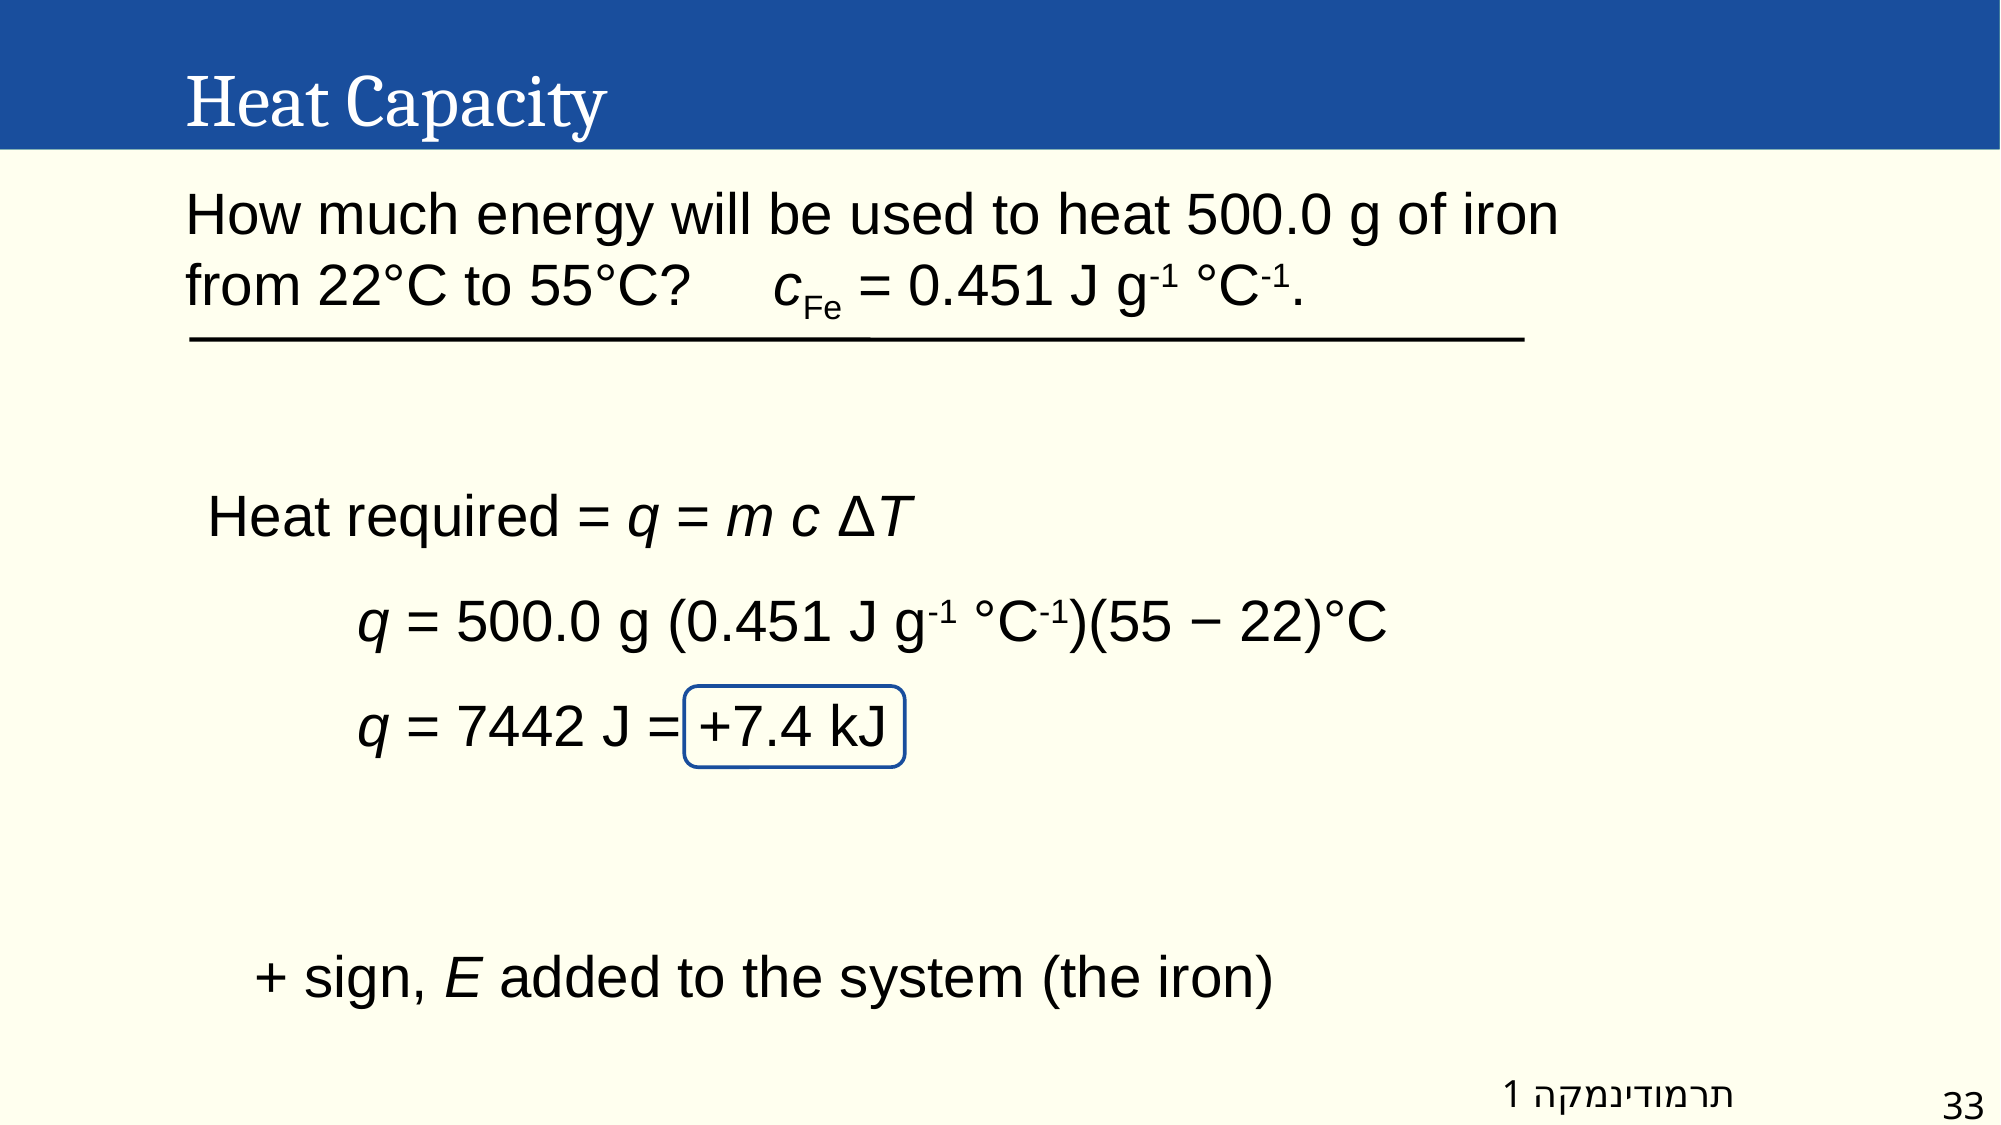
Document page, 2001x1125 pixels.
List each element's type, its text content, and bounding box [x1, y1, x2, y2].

slide_number 33 [1533, 1074, 2000, 1116]
footer תרמודינמקה 1 [0, 1062, 1750, 1100]
text_box Heat required = q = m c ΔT q = 500.0 g (0.451 J g-1 °C-1)(55 − 22)°C q = 7442 J = +7.4 kJ [192, 452, 1579, 766]
text_box [684, 686, 905, 768]
text_box + sign, E added to the system (the iron) [239, 931, 1291, 1017]
text_box Heat Capacity [170, 28, 1620, 164]
text_box How much energy will be used to heat 500.0 g of iron from 22°C to 55°C? cFe = 0.451 J g-1 °C-1. [170, 169, 1602, 364]
